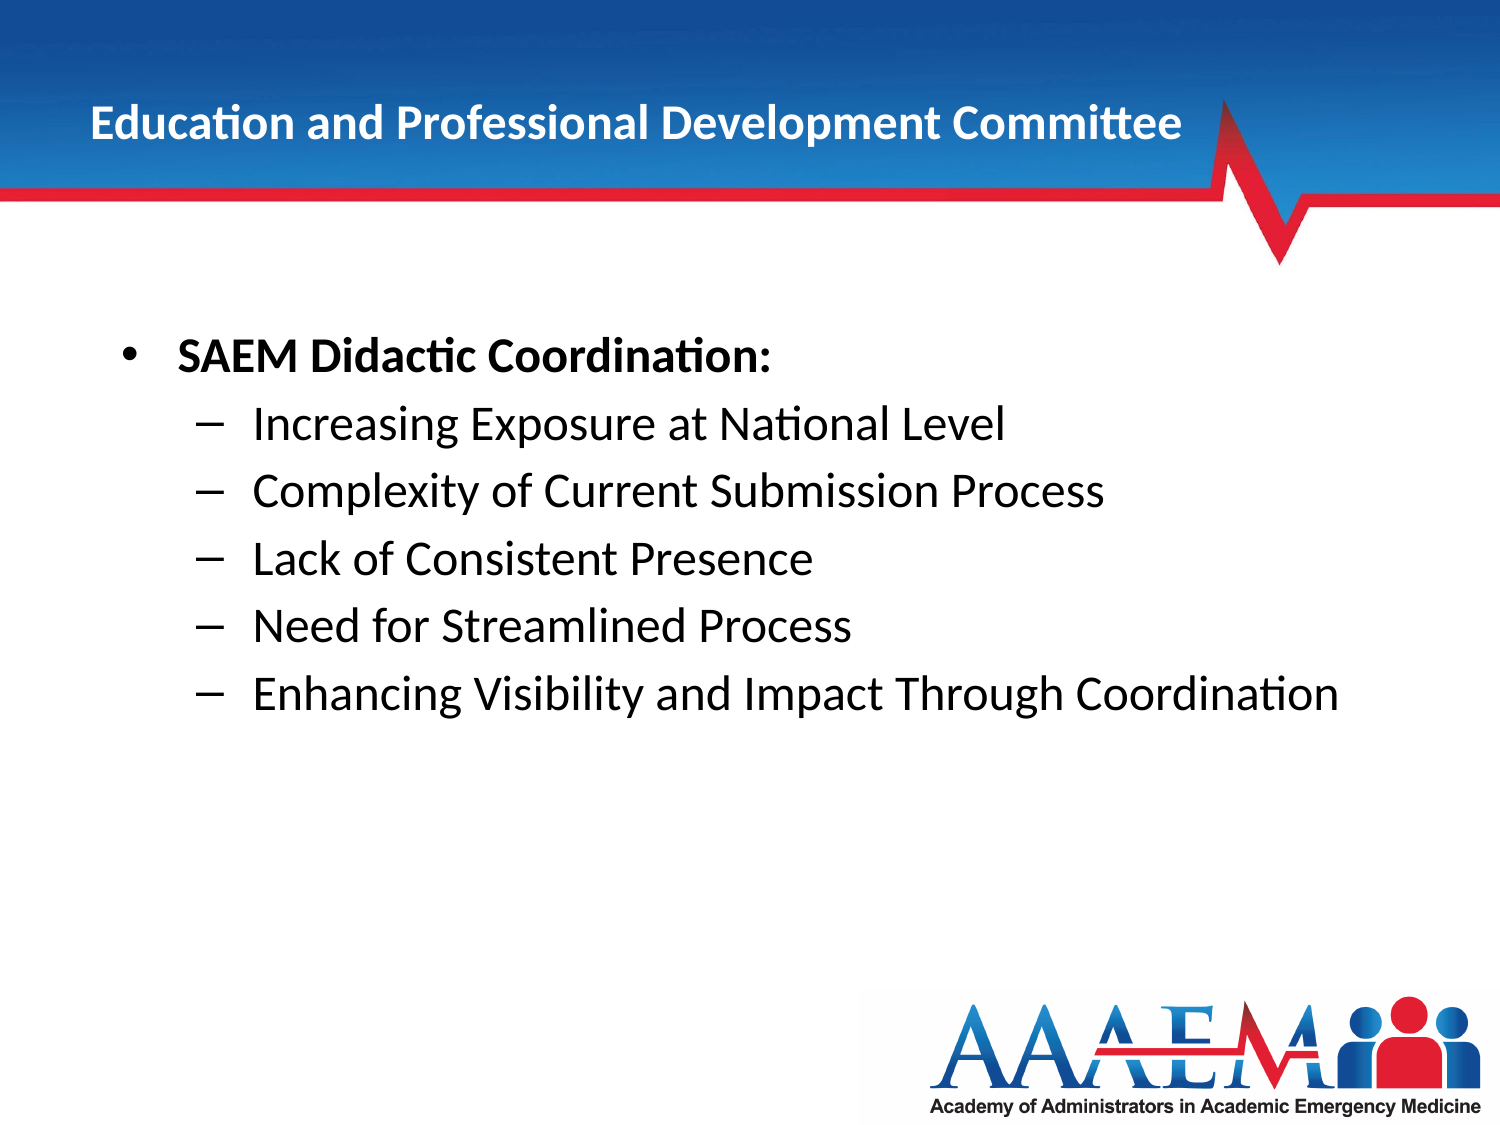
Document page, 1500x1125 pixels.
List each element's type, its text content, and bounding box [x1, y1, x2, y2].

list SAEM Didactic Coordination: Increasing Exposure at National Level Complexity of Current Submission Process Lack of Consistent Presence Need for Streamlined Process Enhancing Visibility and Impact Through Coordination [87, 315, 1413, 943]
title Education and Professional Development Committee [75, 25, 1425, 214]
picture [0, 0, 1500, 1125]
